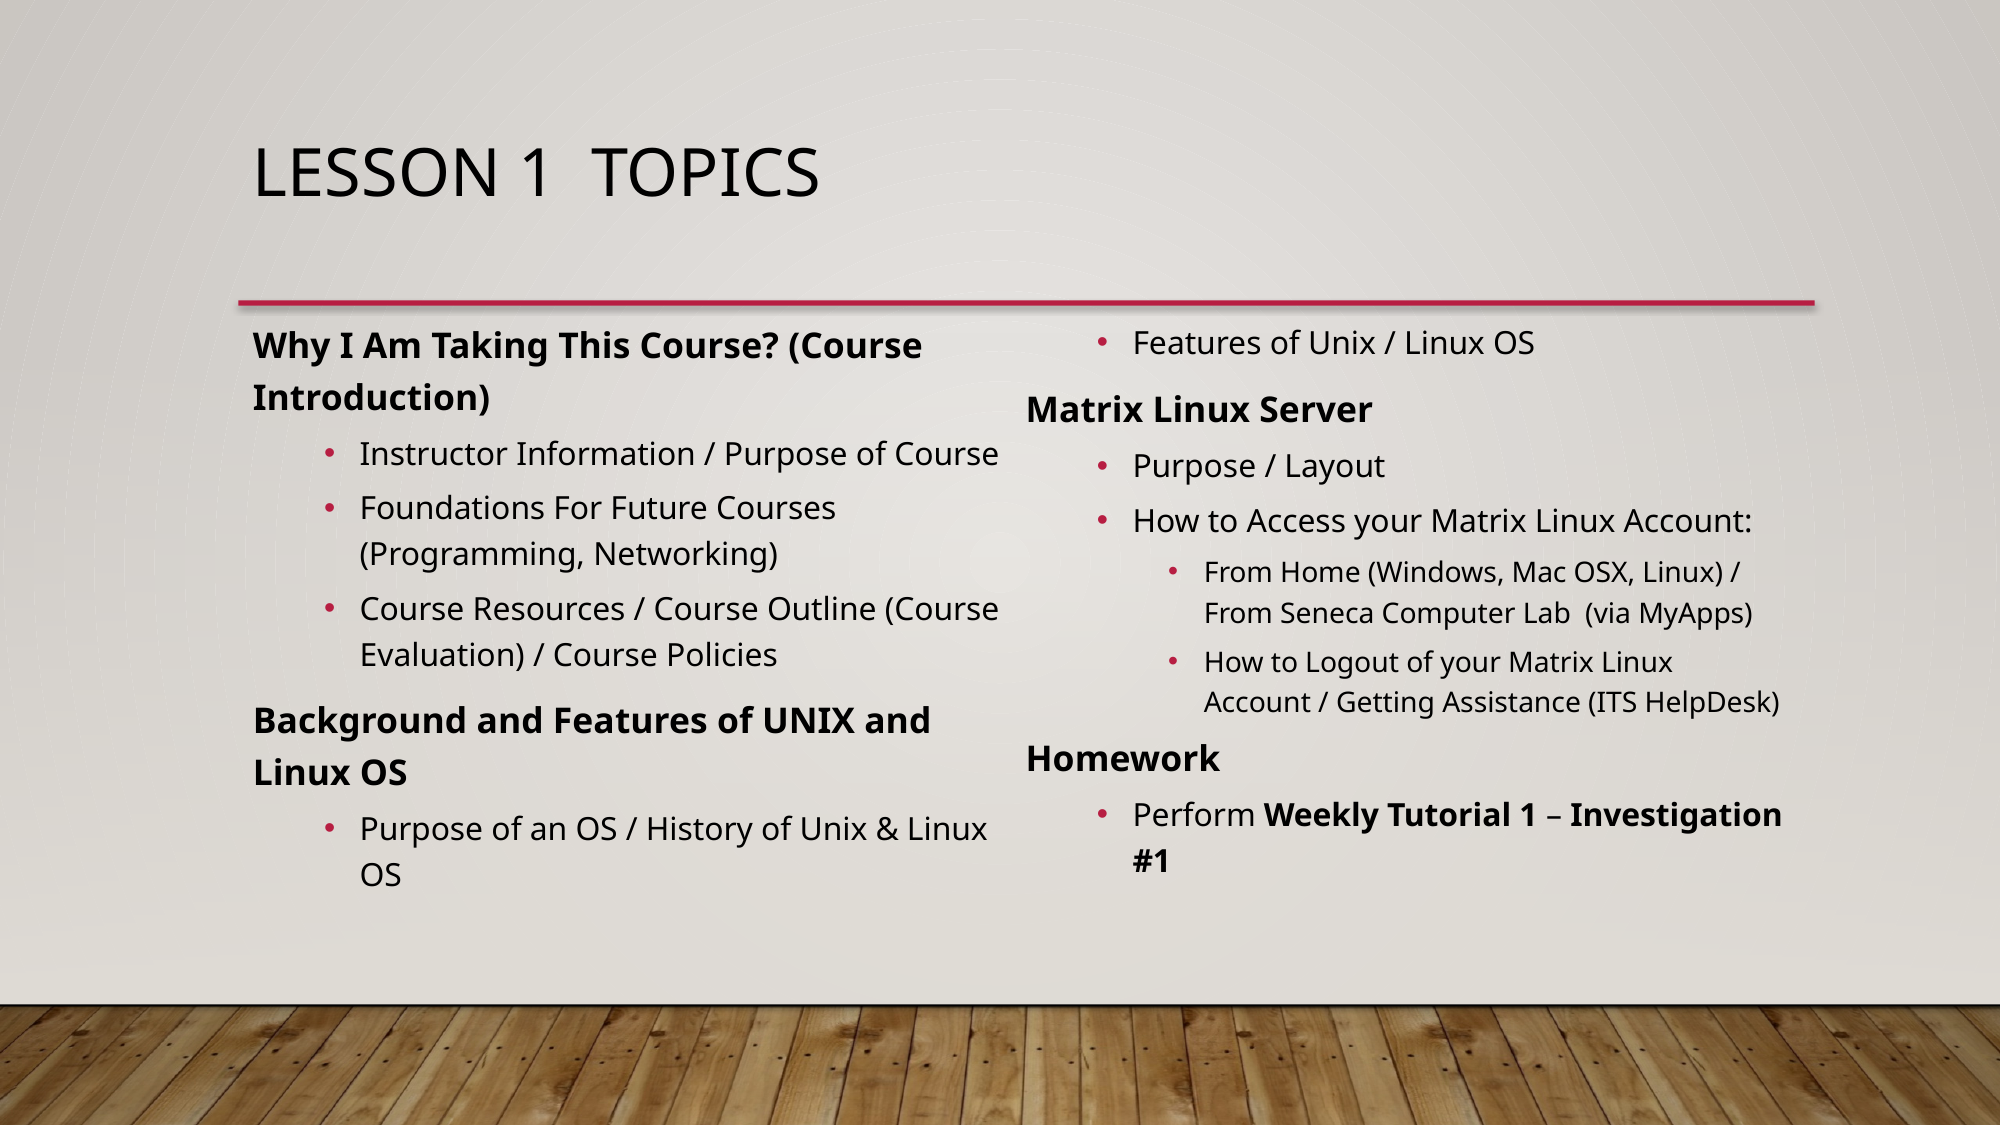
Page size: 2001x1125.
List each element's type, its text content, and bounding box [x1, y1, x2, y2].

text_box Why I Am Taking This Course? (Course Introduction) Instructor Information / Purpose of Course Foundations For Future Courses (Programming, Networking) Course Resources / Course Outline (Course Evaluation) / Course Policies Background and Features of UNIX and Linux OS Purpose of an OS / History of Unix & Linux OS Features of Unix / Linux OS Matrix Linux Server Purpose / Layout How to Access your Matrix Linux Account: From Home (Windows, Mac OSX, Linux) / From Seneca Computer Lab (via MyApps) How to Logout of your Matrix Linux Account / Getting Assistance (ITS HelpDesk) Homework Perform Weekly Tutorial 1 – Investigation #1 [238, 307, 1814, 954]
picture [0, 1007, 2000, 1125]
text_box Lesson 1 topics [238, 131, 1814, 304]
